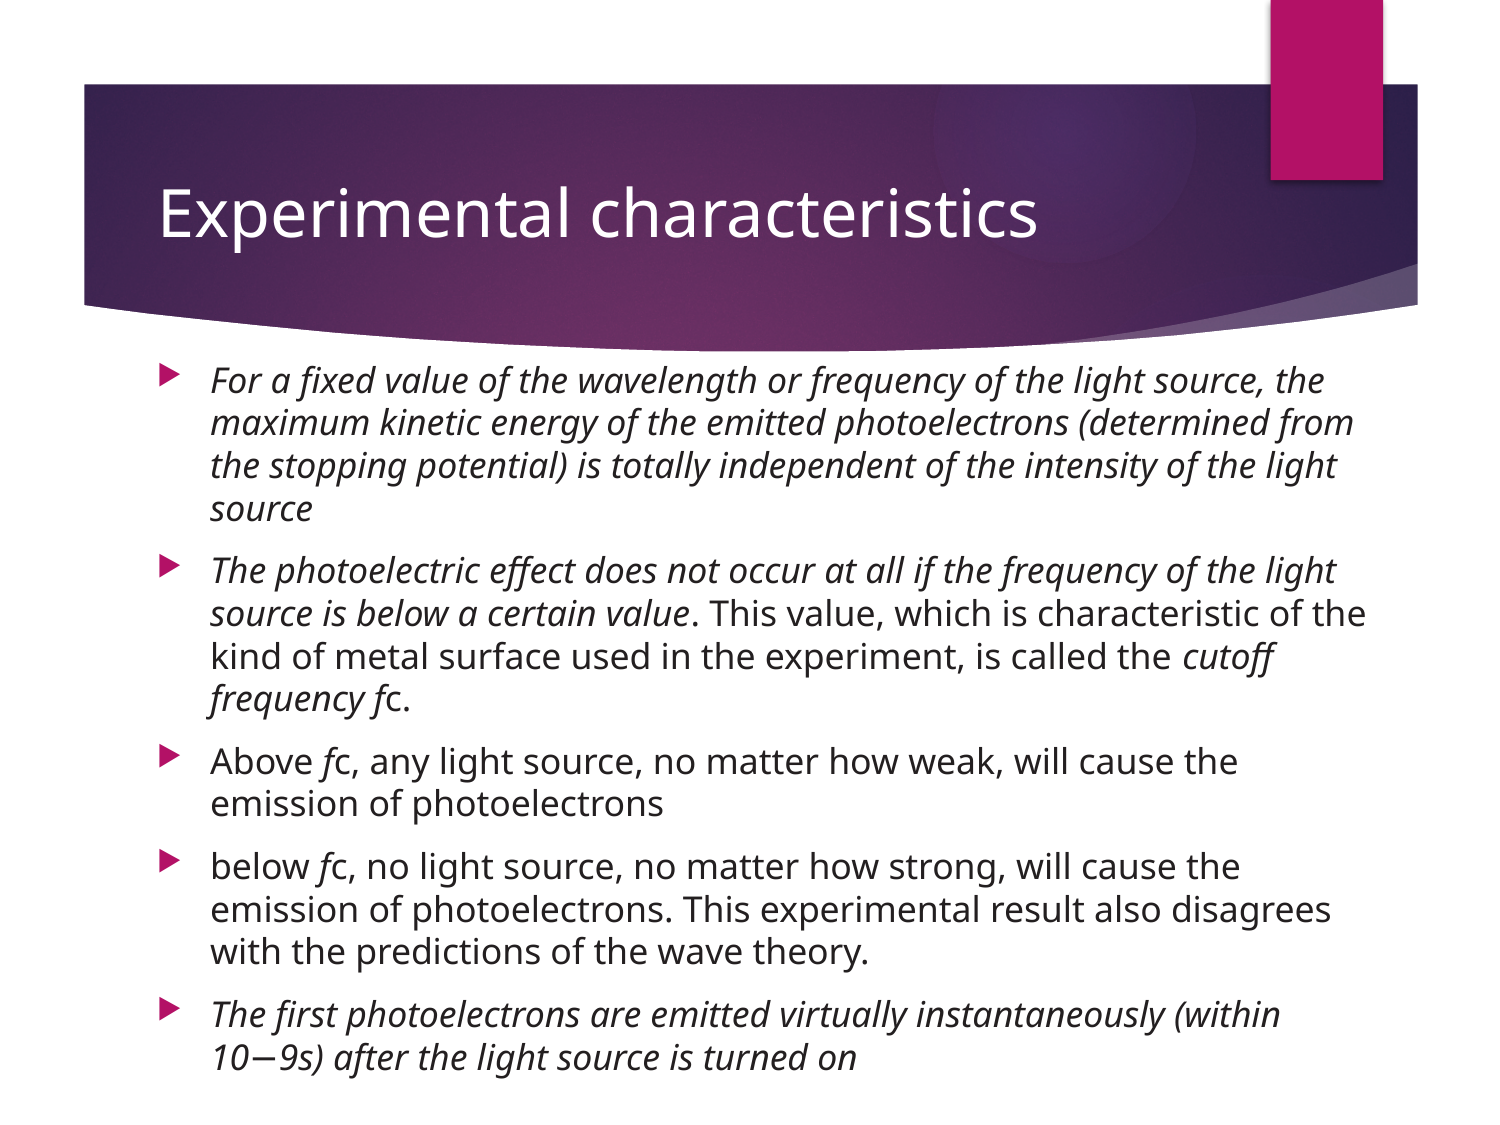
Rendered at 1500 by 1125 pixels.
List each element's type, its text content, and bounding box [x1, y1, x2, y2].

title Experimental characteristics [142, 152, 1183, 269]
list For a fixed value of the wavelength or frequency of the light source, the maximum kinetic energy of the emitted photoelectrons (determined from the stopping potential) is totally independent of the intensity of the light source The photoelectric effect does not occur at all if the frequency of the light source is below a certain value. This value, which is characteristic of the kind of metal surface used in the experiment, is called the cutoff frequency fc. Above fc, any light source, no matter how weak, will cause the emission of photoelectrons below fc, no light source, no matter how strong, will cause the emission of photoelectrons. This experimental result also disagrees with the predictions of the wave theory. The first photoelectrons are emitted virtually instantaneously (within 10−9s) after the light source is turned on [141, 350, 1413, 1088]
